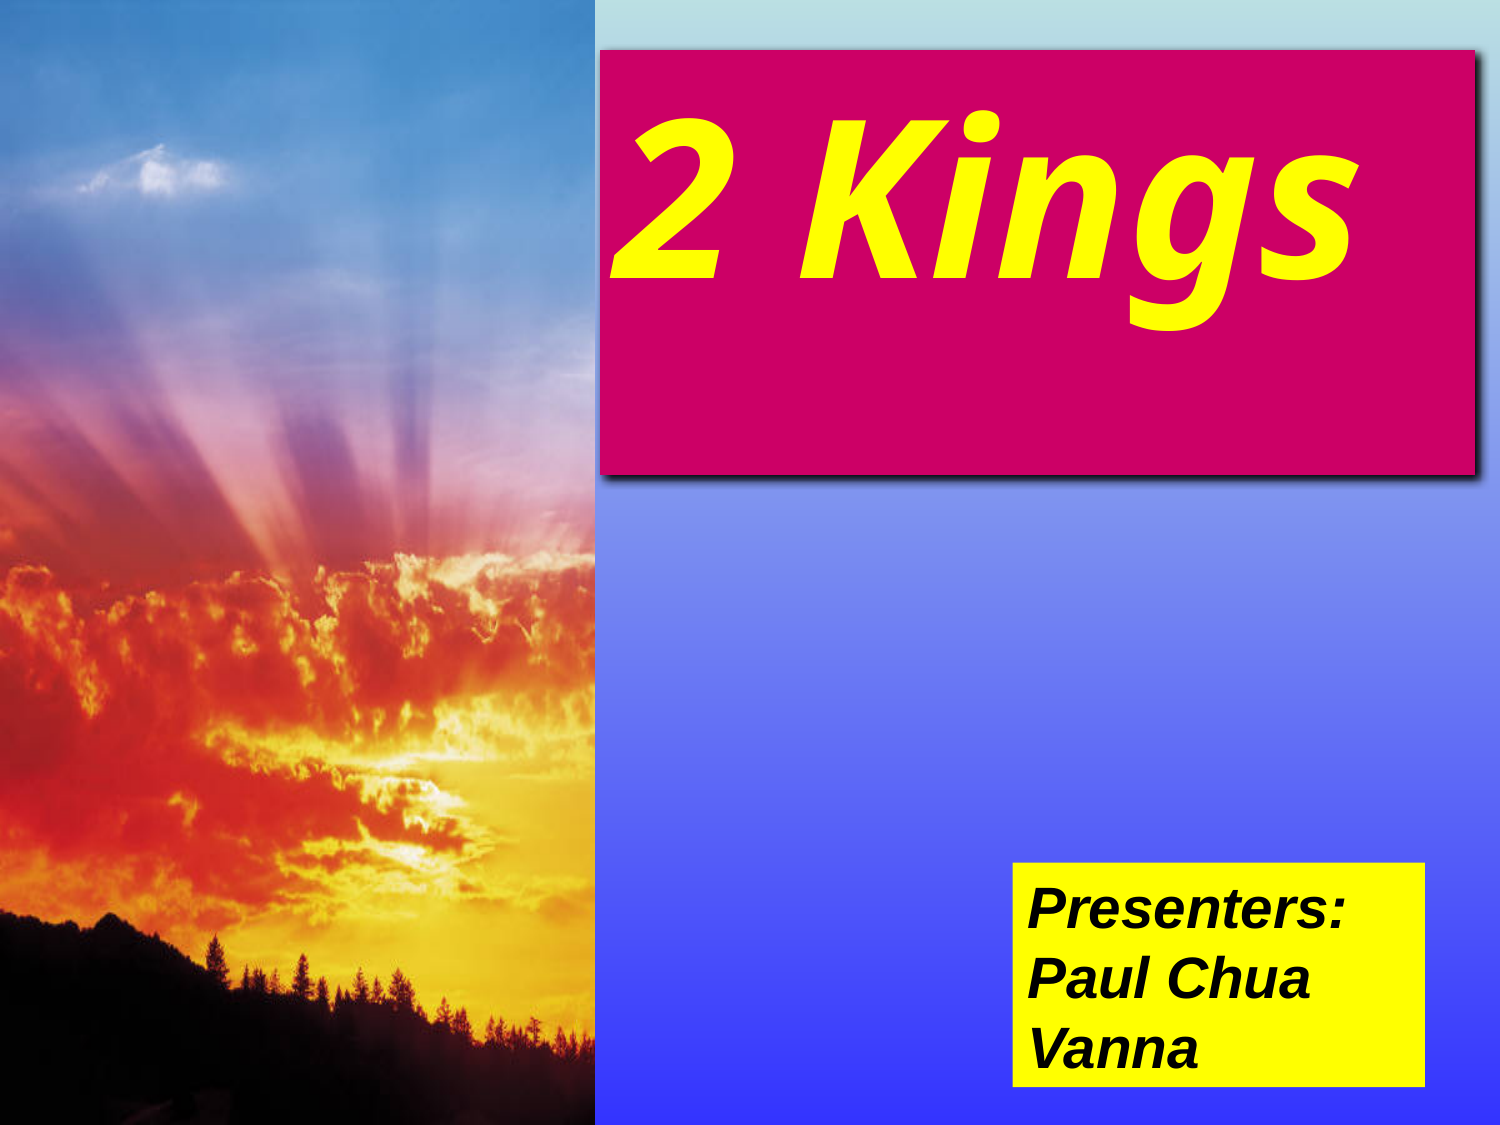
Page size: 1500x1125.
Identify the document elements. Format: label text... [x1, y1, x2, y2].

text_box Presenters: Paul Chua Vanna [1012, 862, 1425, 1088]
list 2 Kings [600, 50, 1475, 475]
picture [0, 0, 596, 1125]
